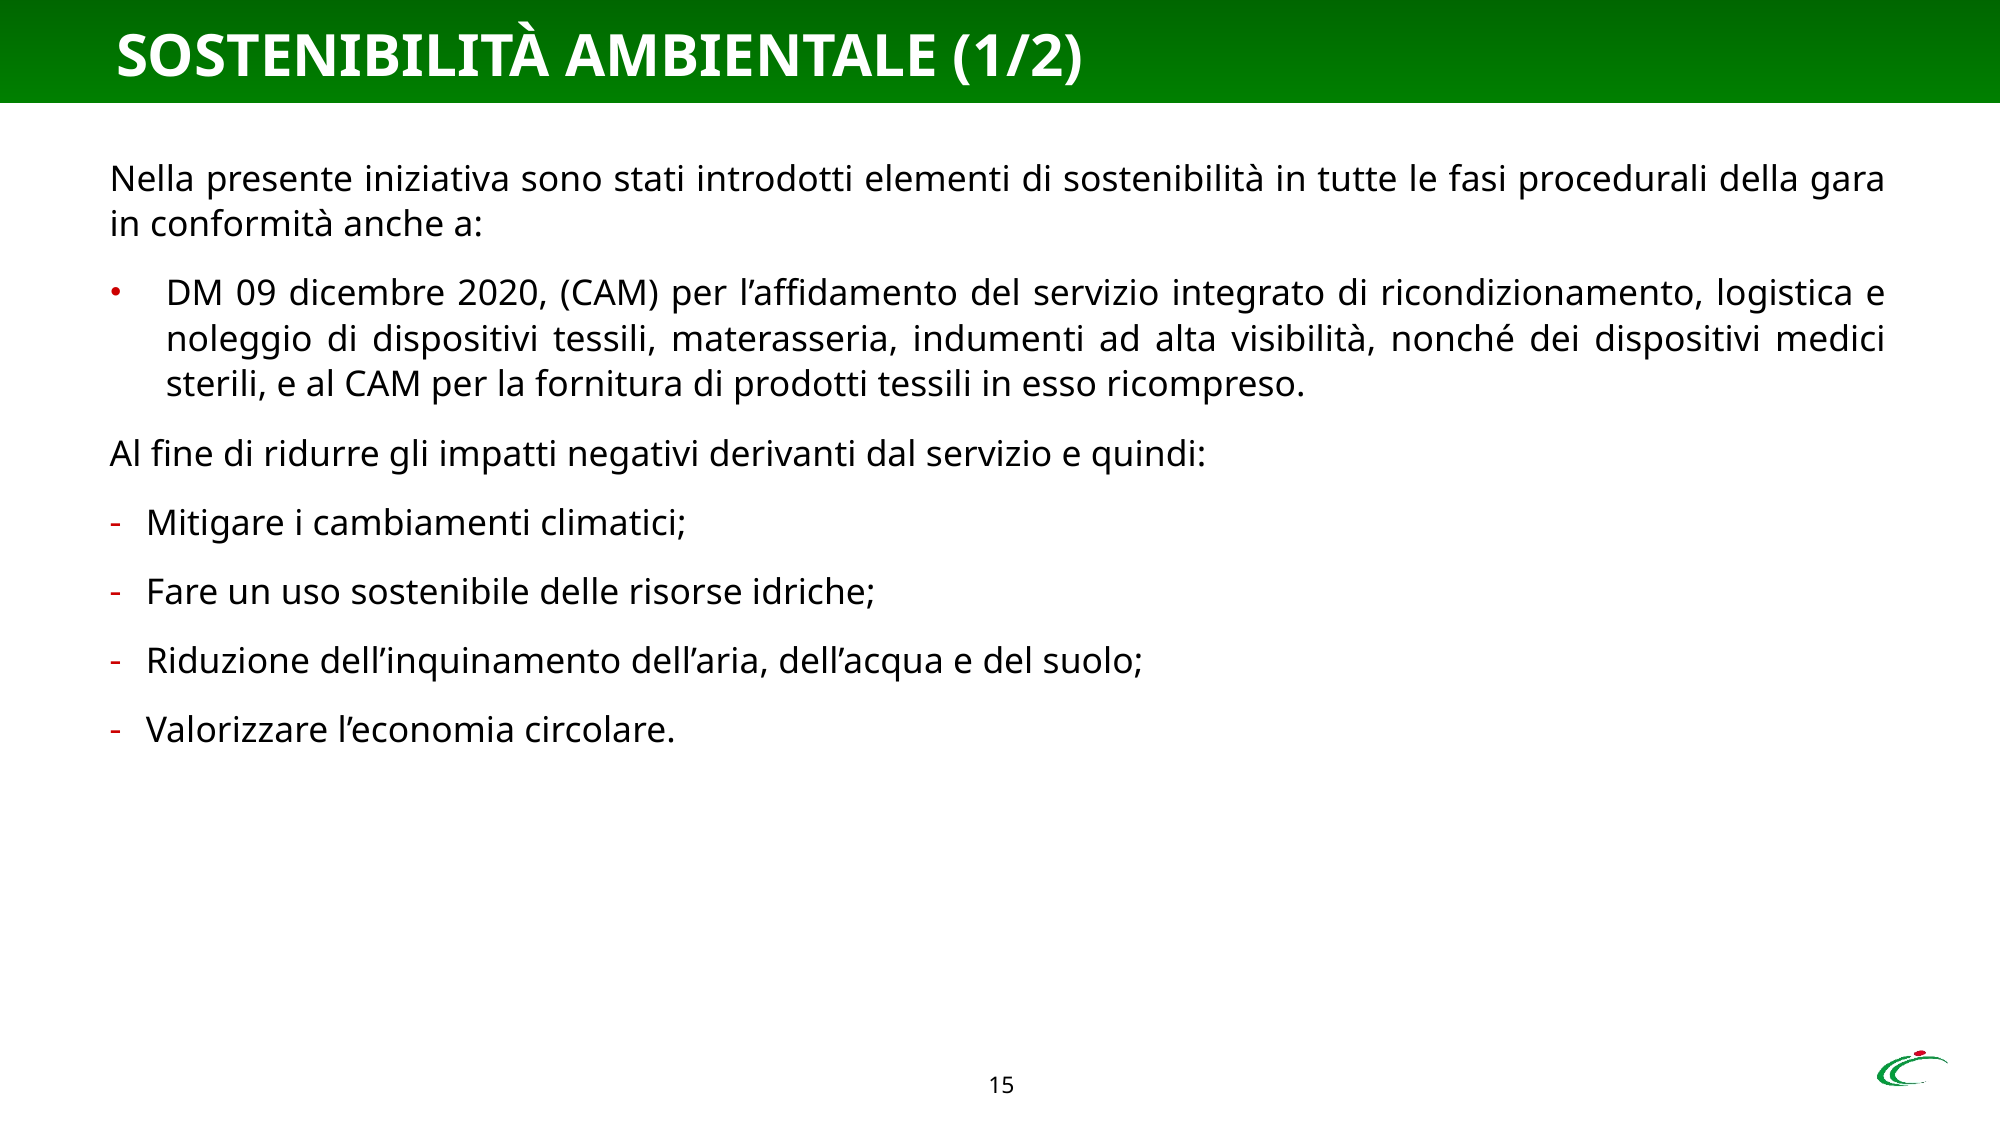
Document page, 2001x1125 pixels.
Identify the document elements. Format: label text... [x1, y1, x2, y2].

list Nella presente iniziativa sono stati introdotti elementi di sostenibilità in tutte le fasi procedurali della gara in conformità anche a: DM 09 dicembre 2020, (CAM) per l’affidamento del servizio integrato di ricondizionamento, logistica e noleggio di dispositivi tessili, materasseria, indumenti ad alta visibilità, nonché dei dispositivi medici sterili, e al CAM per la fornitura di prodotti tessili in esso ricompreso. Al fine di ridurre gli impatti negativi derivanti dal servizio e quindi: Mitigare i cambiamenti climatici; Fare un uso sostenibile delle risorse idriche; Riduzione dell’inquinamento dell’aria, dell’acqua e del suolo; Valorizzare l’economia circolare. [94, 145, 1903, 911]
picture [1870, 1039, 1954, 1097]
title SOSTENIBILITÀ AMBIENTALE (1/2) [101, 17, 1903, 88]
